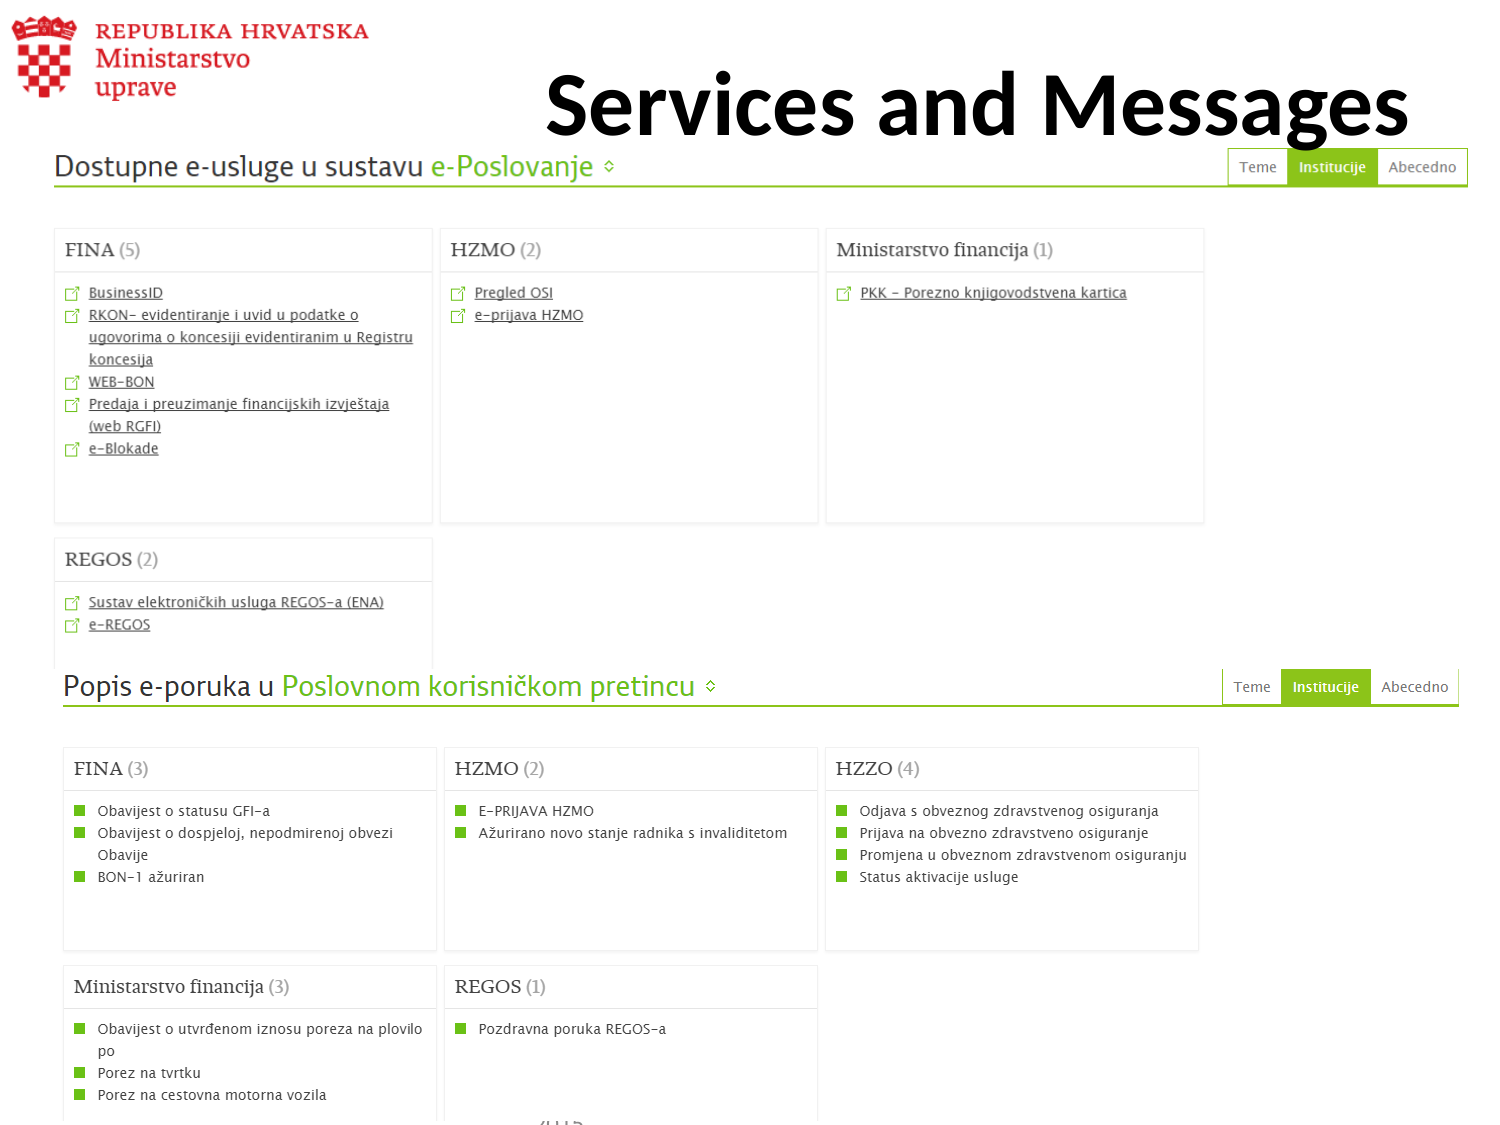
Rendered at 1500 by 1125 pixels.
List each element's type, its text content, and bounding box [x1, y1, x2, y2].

picture [52, 148, 1468, 1122]
title Services and Messages [76, 4, 1427, 147]
picture [0, 2, 385, 115]
